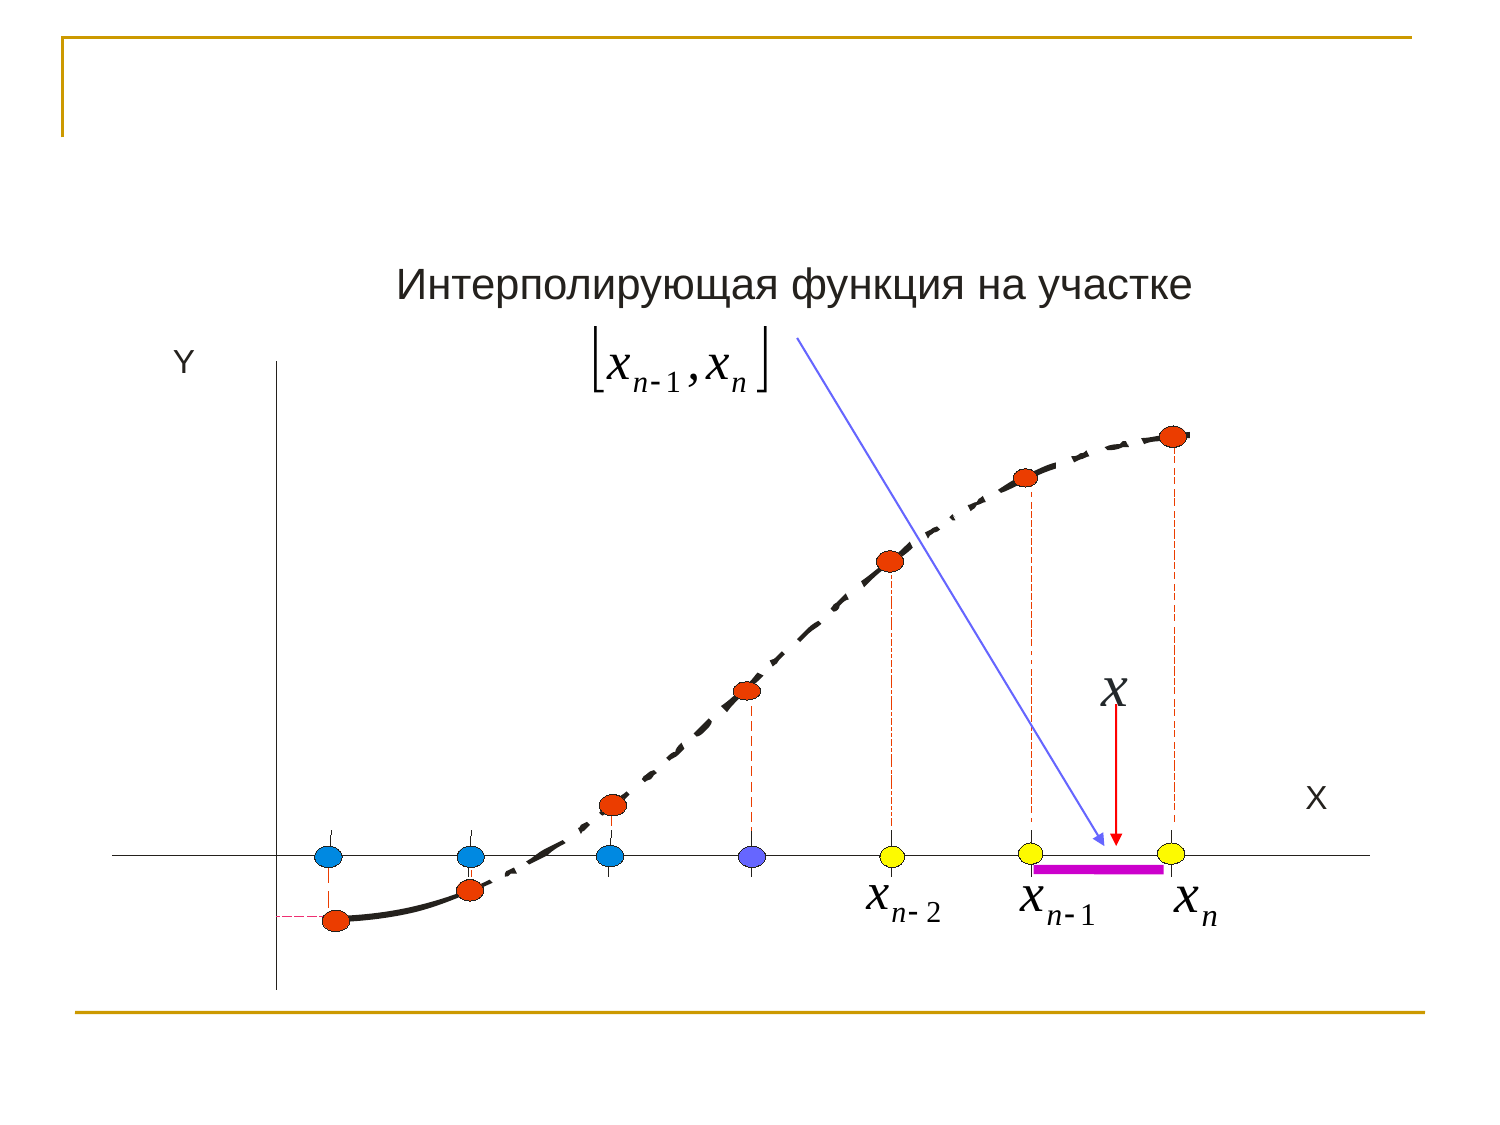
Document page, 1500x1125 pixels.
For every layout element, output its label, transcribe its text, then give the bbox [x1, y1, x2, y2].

text_box [577, 821, 591, 835]
text_box [349, 893, 459, 922]
text_box [620, 791, 630, 800]
text_box [504, 867, 517, 877]
text_box [733, 681, 761, 701]
text_box [949, 514, 956, 521]
text_box [880, 846, 905, 856]
text_box [720, 695, 739, 713]
text_box Интерполирующая функция на участке [395, 255, 1194, 309]
text_box Y [172, 340, 196, 381]
text_box [314, 846, 343, 868]
text_box [967, 495, 986, 512]
text_box [738, 846, 766, 868]
text_box [322, 910, 350, 932]
text_box [599, 794, 627, 816]
text_box [641, 770, 657, 783]
text_box [1157, 842, 1185, 860]
text_box [596, 845, 624, 867]
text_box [584, 326, 774, 406]
text_box [1034, 462, 1056, 476]
text_box [924, 526, 941, 539]
text_box [998, 480, 1017, 493]
text_box [769, 651, 785, 667]
text_box [1159, 425, 1187, 448]
text_box [1110, 704, 1123, 847]
text_box x [1101, 645, 1129, 718]
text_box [1009, 857, 1105, 940]
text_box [1163, 857, 1230, 941]
text_box [112, 255, 1388, 543]
text_box [1104, 441, 1129, 451]
text_box [456, 879, 484, 902]
text_box [481, 879, 493, 887]
text_box [898, 544, 913, 556]
text_box [112, 544, 1388, 995]
text_box [830, 593, 849, 612]
text_box [457, 846, 485, 868]
text_box [876, 550, 904, 573]
text_box [750, 672, 764, 683]
text_box [1018, 842, 1043, 856]
text_box [526, 840, 566, 865]
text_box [855, 857, 951, 937]
text_box [861, 568, 882, 588]
text_box [666, 742, 685, 761]
text_box [1013, 468, 1038, 488]
text_box [693, 718, 712, 737]
text_box [1071, 450, 1090, 463]
text_box [797, 620, 822, 643]
text_box [797, 337, 1105, 847]
text_box X [1305, 775, 1328, 816]
text_box [1141, 435, 1160, 445]
